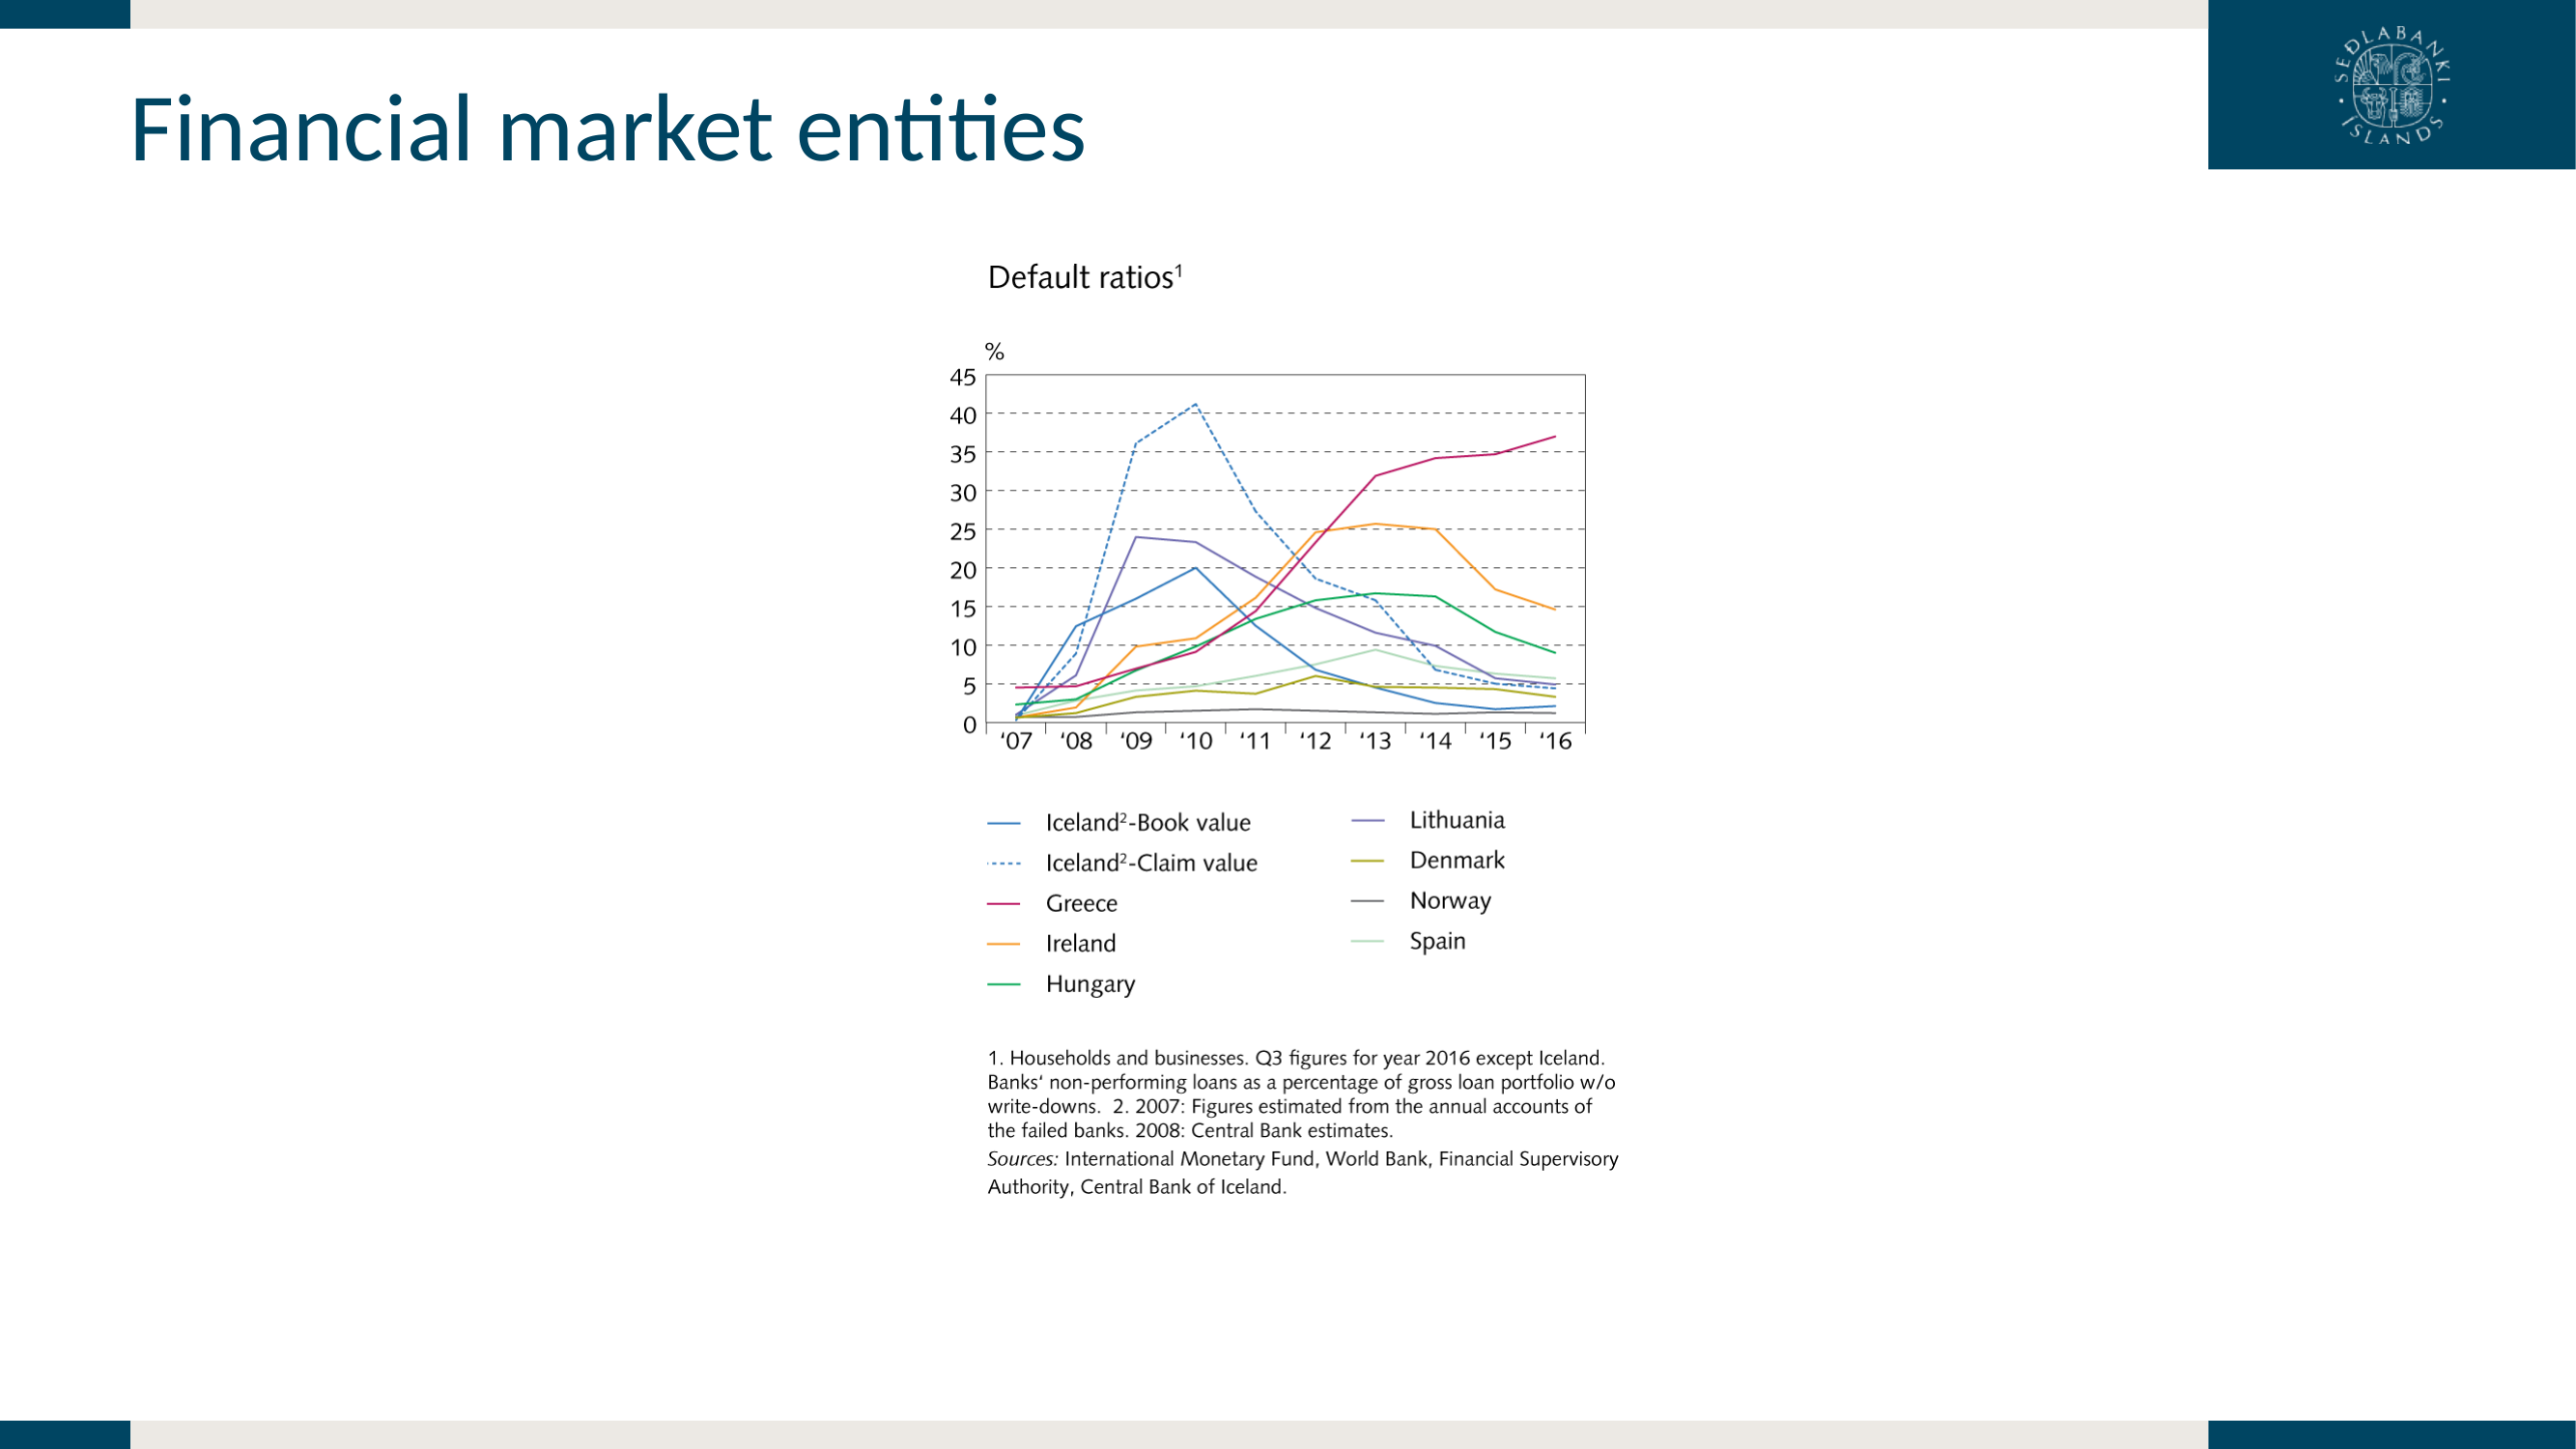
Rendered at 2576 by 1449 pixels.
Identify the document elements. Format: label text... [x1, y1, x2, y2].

picture [949, 250, 1627, 1199]
title Financial market entities [129, 86, 2178, 290]
